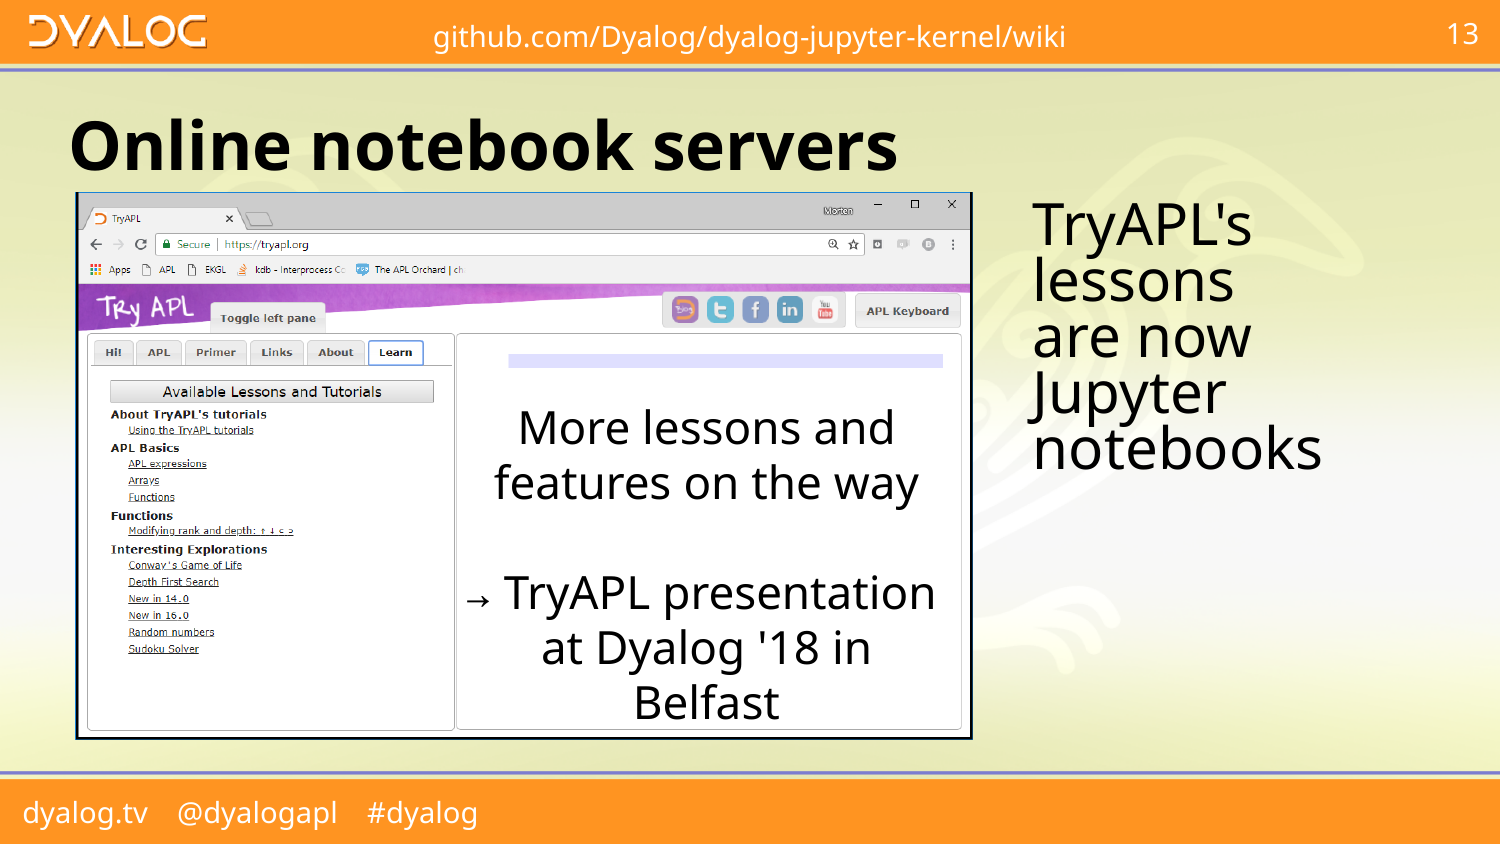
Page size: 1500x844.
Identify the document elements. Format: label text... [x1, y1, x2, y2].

text_box TryAPL's lessons are now Jupyter notebooks [1018, 193, 1338, 489]
title Online notebook servers [53, 94, 1425, 192]
picture [0, 0, 1500, 844]
